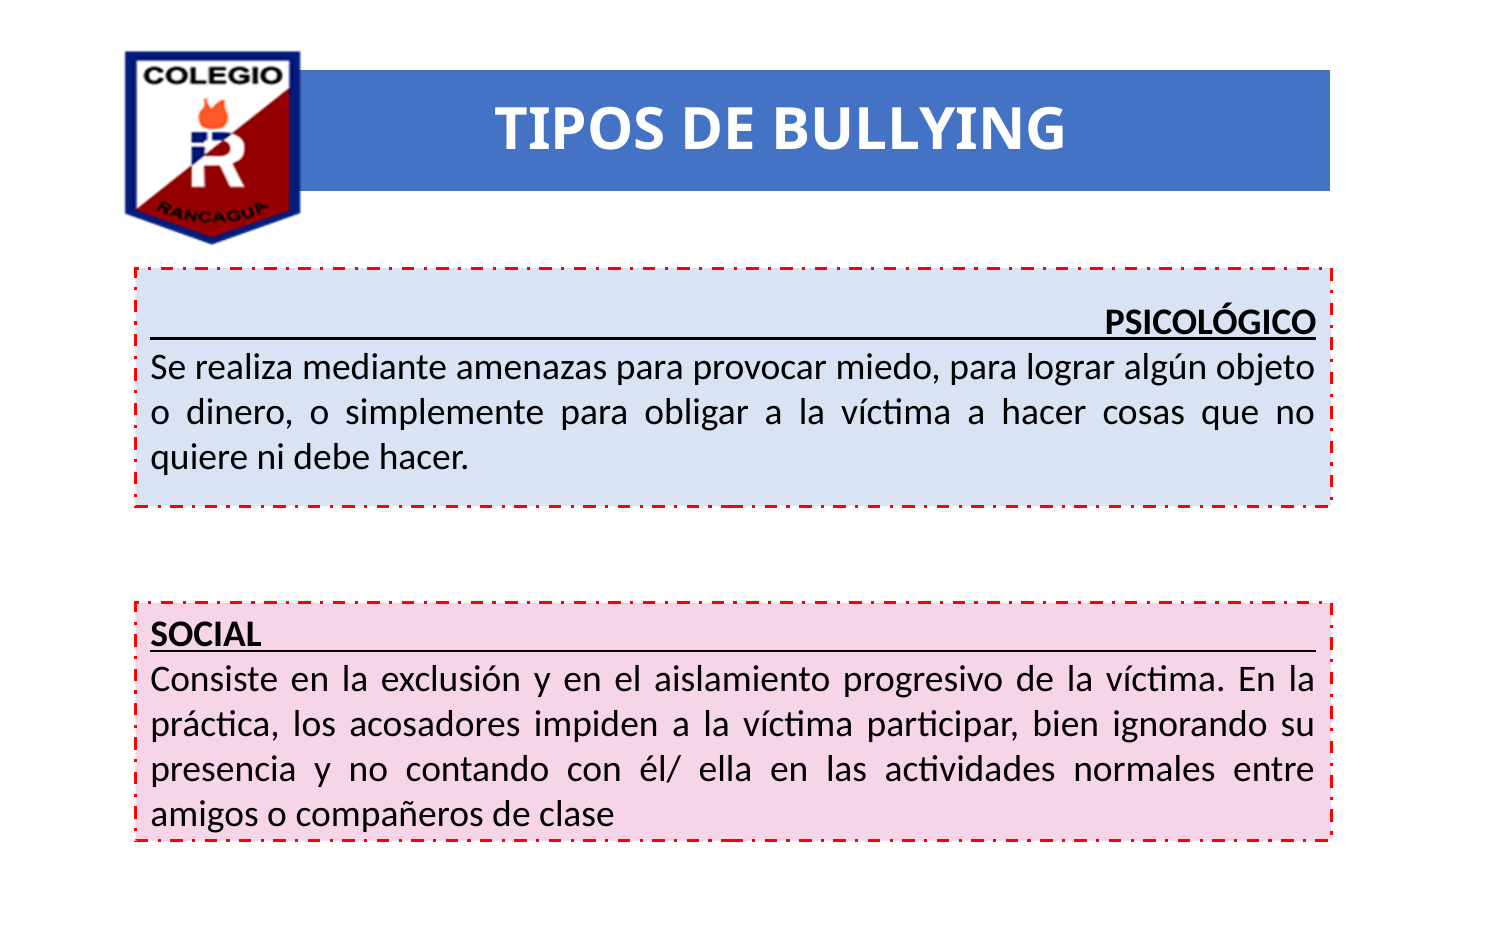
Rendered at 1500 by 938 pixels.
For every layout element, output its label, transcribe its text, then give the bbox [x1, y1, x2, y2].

text_box SOCIAL Consiste en la exclusión y en el aislamiento progresivo de la víctima. En la práctica, los acosadores impiden a la víctima participar, bien ignorando su presencia y no contando con él/ ella en las actividades normales entre amigos o compañeros de clase [135, 602, 1332, 842]
title TIPOS DE BULLYING [337, 67, 1333, 194]
picture [89, 21, 337, 269]
text_box PSICOLÓGICO Se realiza mediante amenazas para provocar miedo, para lograr algún objeto o dinero, o simplemente para obligar a la víctima a hacer cosas que no quiere ni debe hacer. [135, 267, 1332, 507]
